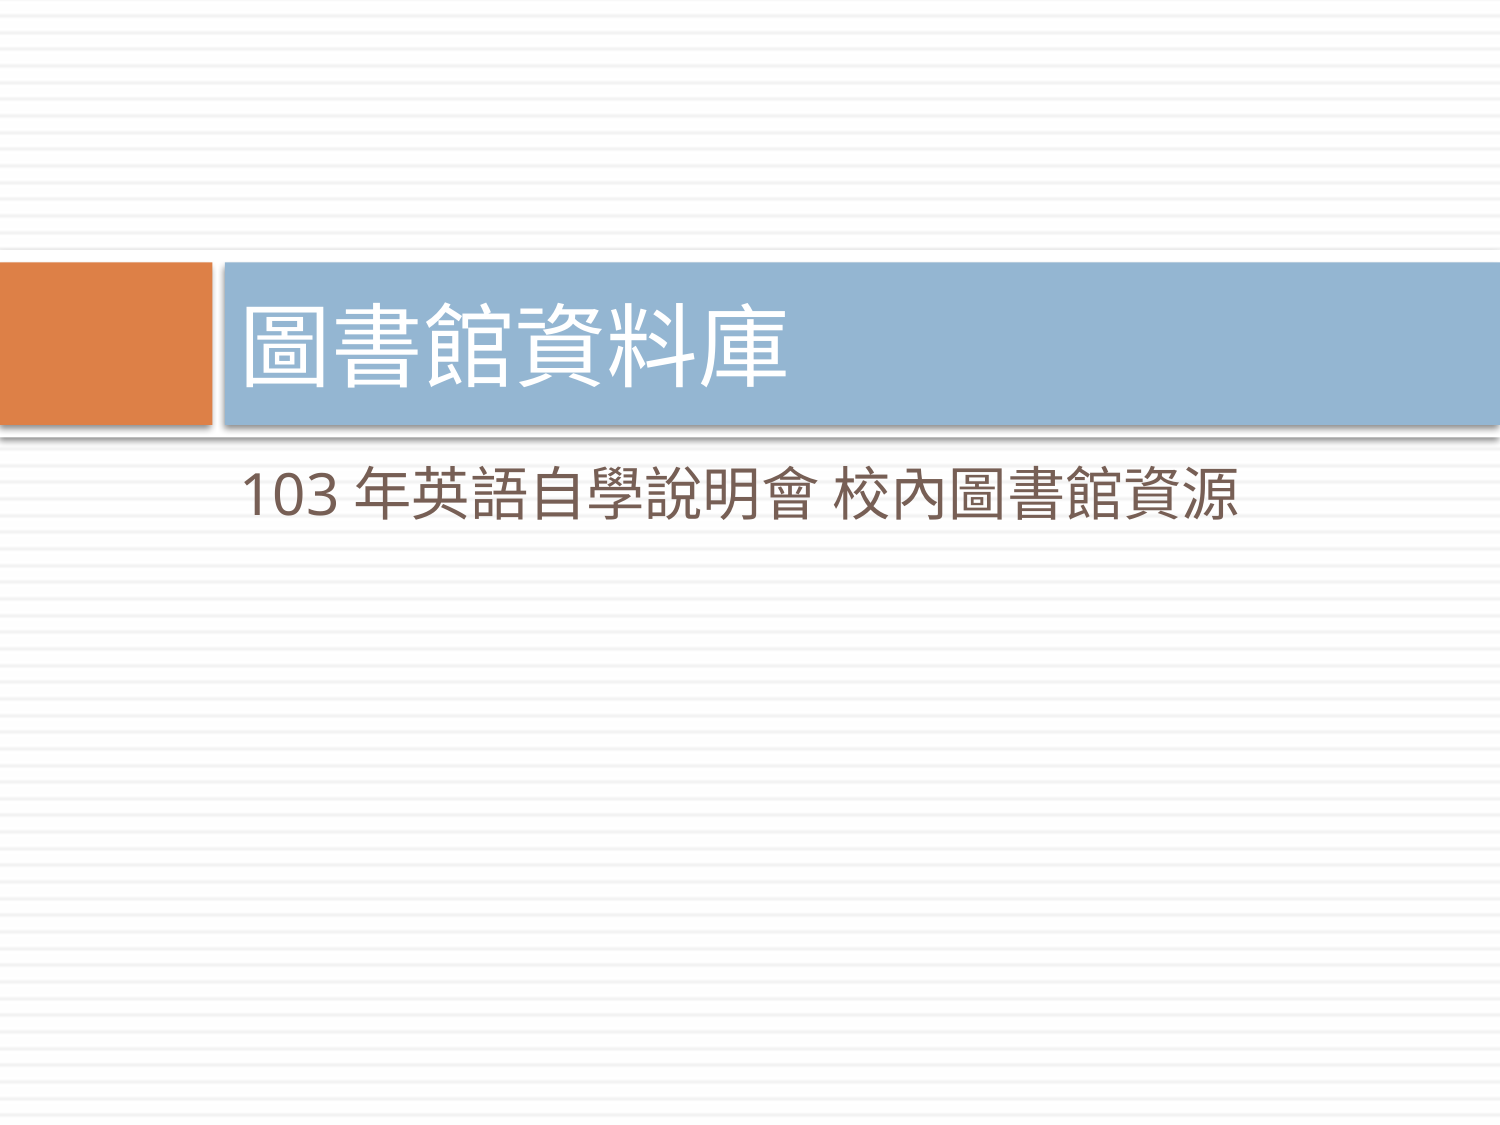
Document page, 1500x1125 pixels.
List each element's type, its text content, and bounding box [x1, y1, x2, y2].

title 圖書館資料庫 [225, 262, 1475, 425]
list 103年英語自學說明會 校內圖書館資源 [225, 450, 1394, 725]
